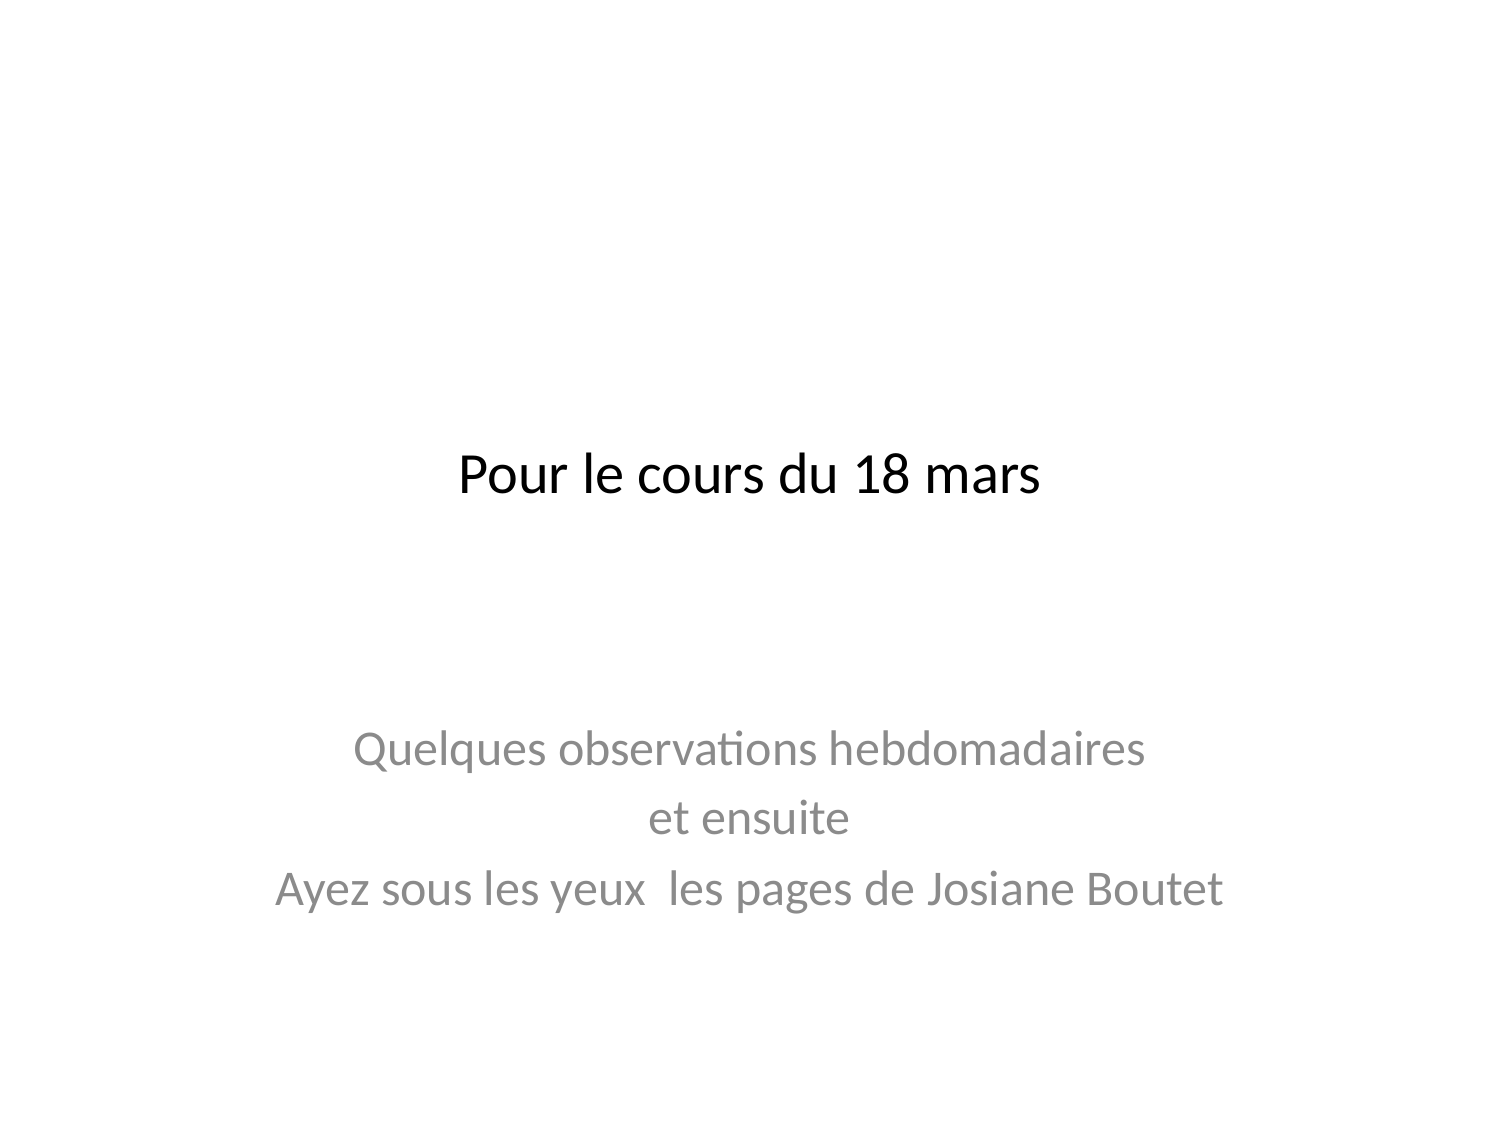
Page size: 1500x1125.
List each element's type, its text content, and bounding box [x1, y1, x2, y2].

title Pour le cours du 18 mars [112, 349, 1388, 591]
subtitle Quelques observations hebdomadaires et ensuite Ayez sous les yeux les pages de Josiane Boutet [225, 637, 1275, 925]
